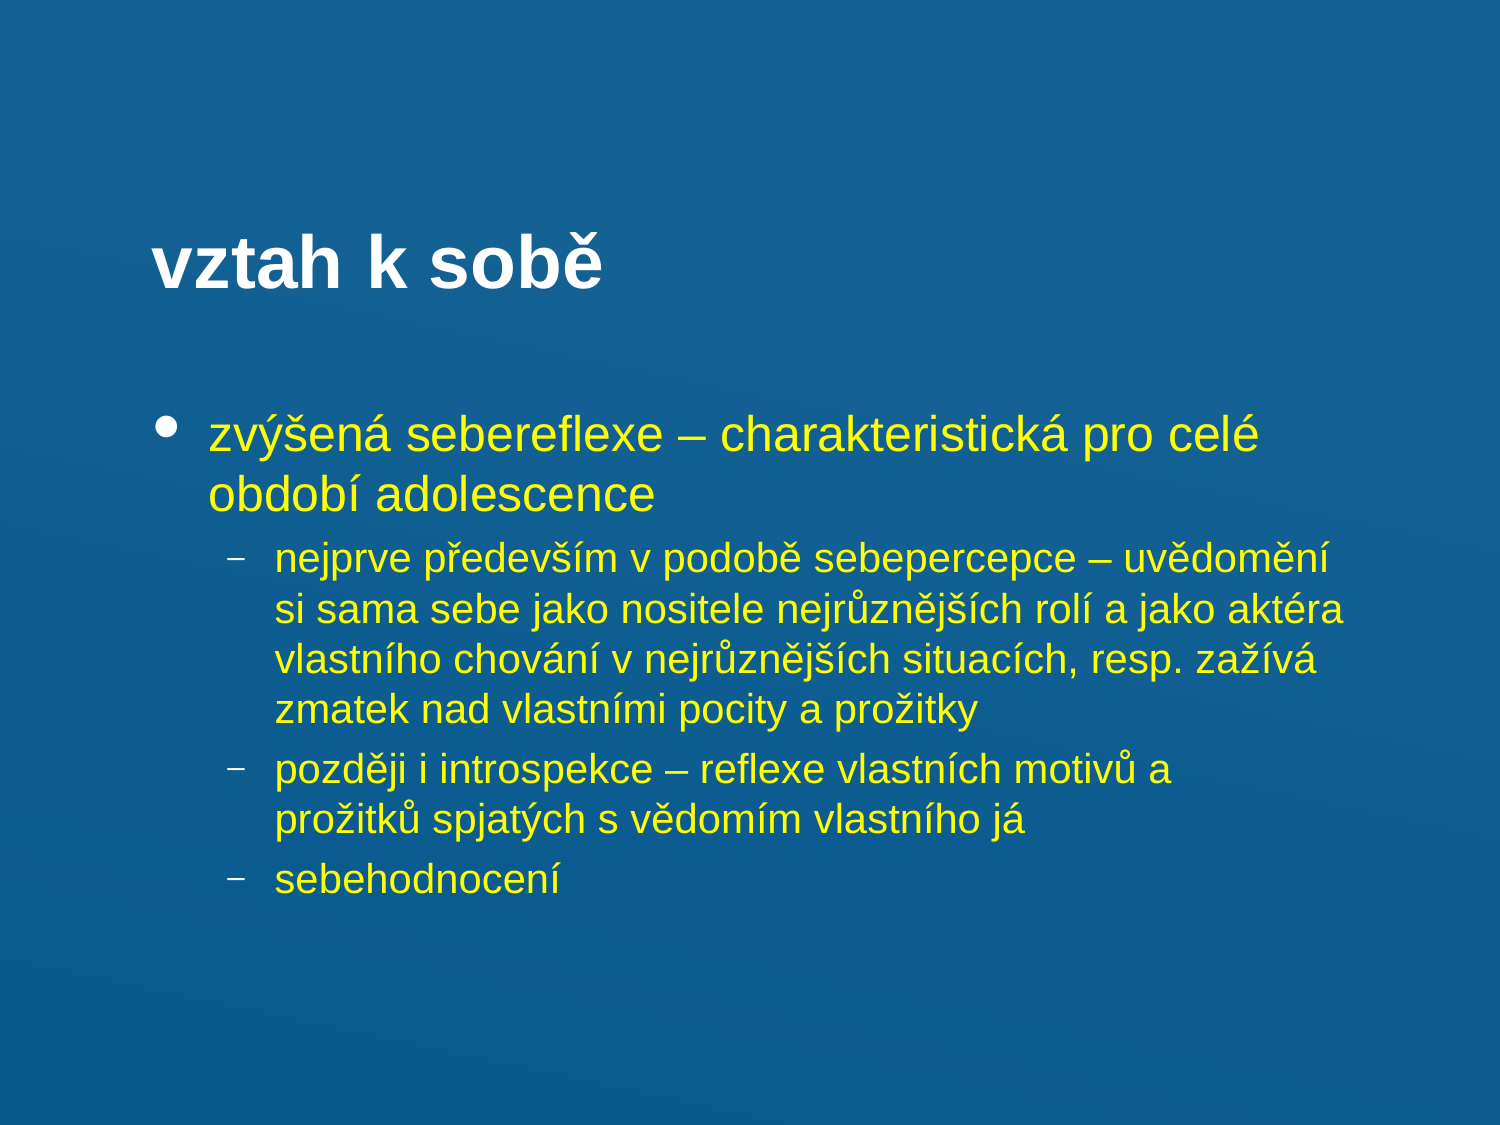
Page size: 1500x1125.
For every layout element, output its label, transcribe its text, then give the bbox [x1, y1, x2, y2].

text_box zvýšená sebereflexe – charakteristická pro celé období adolescence nejprve především v podobě sebepercepce – uvědomění si sama sebe jako nositele nejrůznějších rolí a jako aktéra vlastního chování v nejrůznějších situacích, resp. zažívá zmatek nad vlastními pocity a prožitky později i introspekce – reflexe vlastních motivů a prožitků spjatých s vědomím vlastního já sebehodnocení [150, 401, 1369, 902]
text_box vztah k sobě [149, 213, 605, 304]
